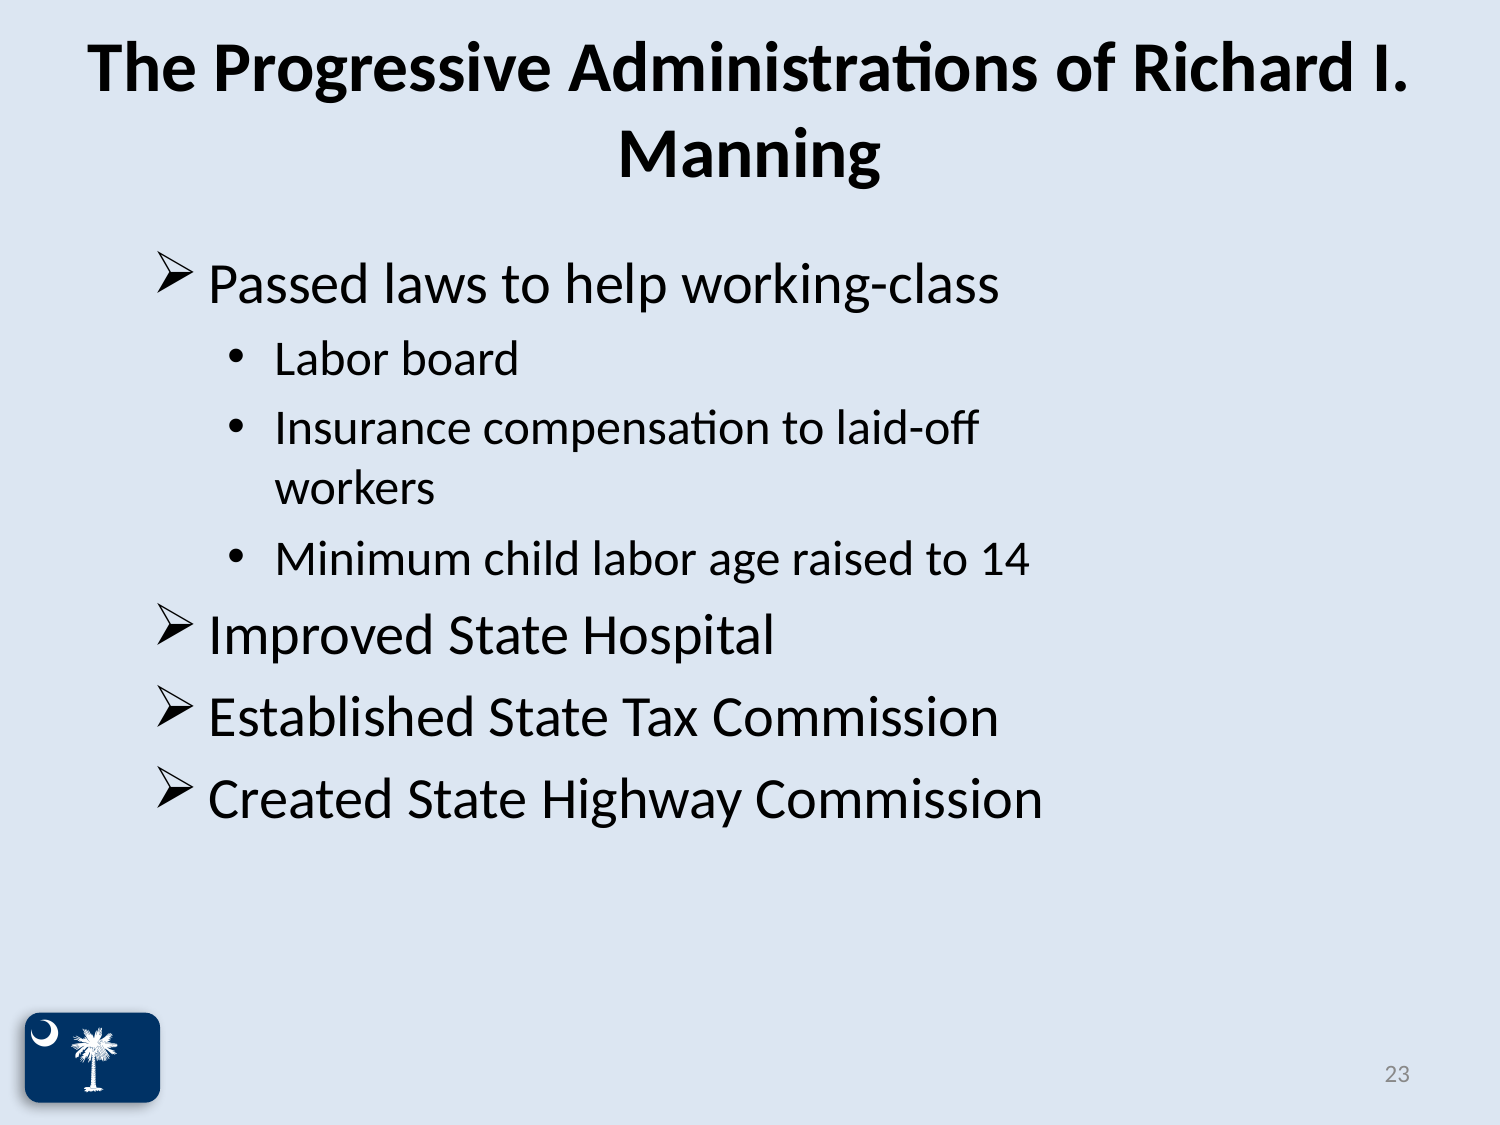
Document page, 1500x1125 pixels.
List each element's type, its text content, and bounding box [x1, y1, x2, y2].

list Passed laws to help working-class Labor board Insurance compensation to laid-off workers Minimum child labor age raised to 14 Improved State Hospital Established State Tax Commission Created State Highway Commission [137, 237, 1088, 1063]
title The Progressive Administrations of Richard I. Manning [0, 12, 1500, 200]
picture [24, 1012, 161, 1103]
slide_number 23 [1074, 1042, 1425, 1103]
